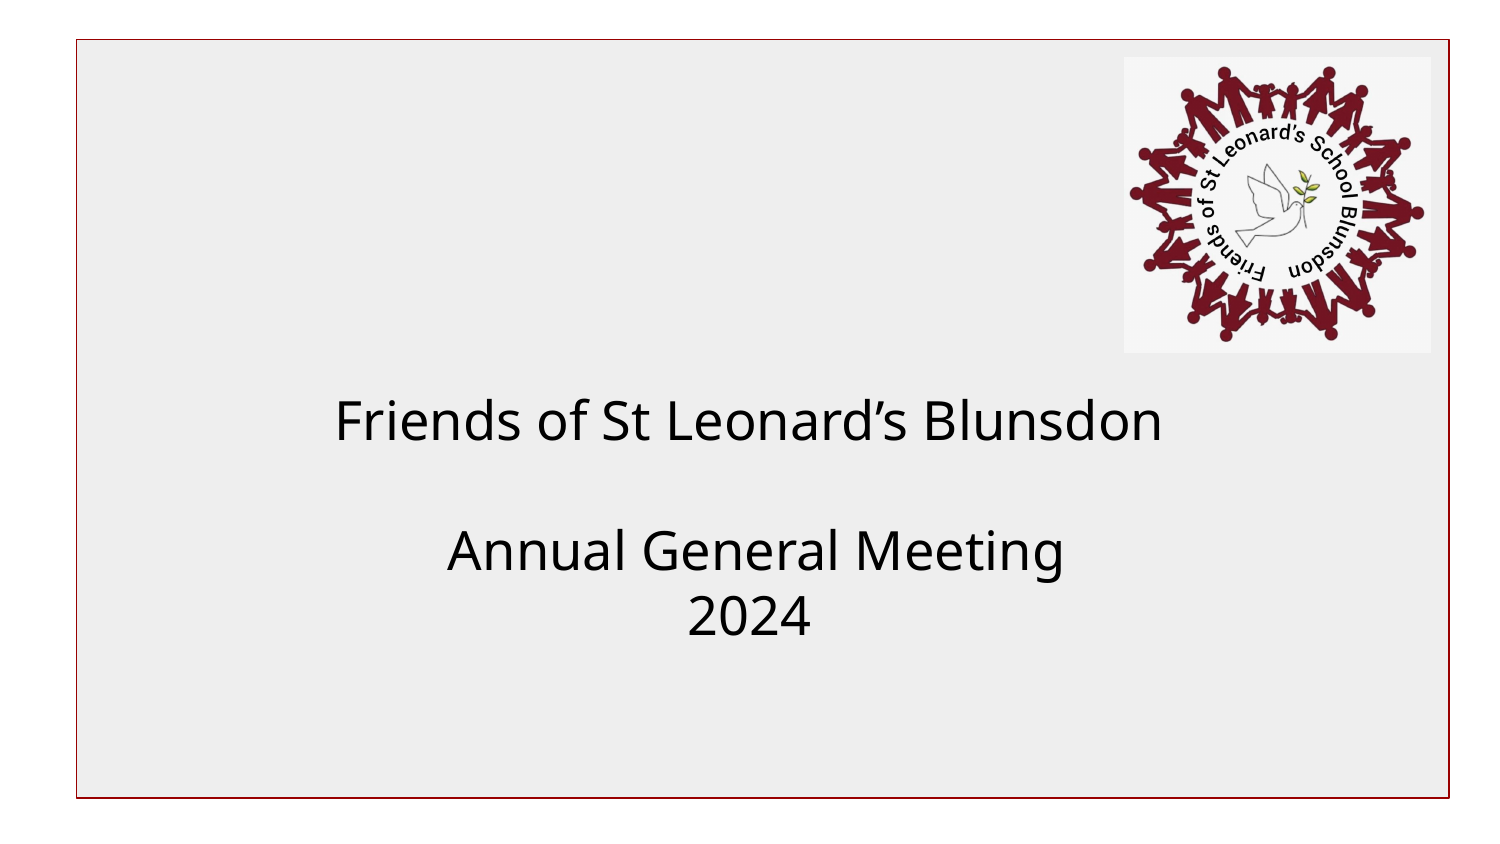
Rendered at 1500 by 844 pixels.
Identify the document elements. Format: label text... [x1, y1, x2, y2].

text_box [76, 39, 1449, 799]
picture [1124, 57, 1431, 353]
text_box Friends of St Leonard’s Blunsdon Annual General Meeting 2024 [317, 371, 1183, 662]
